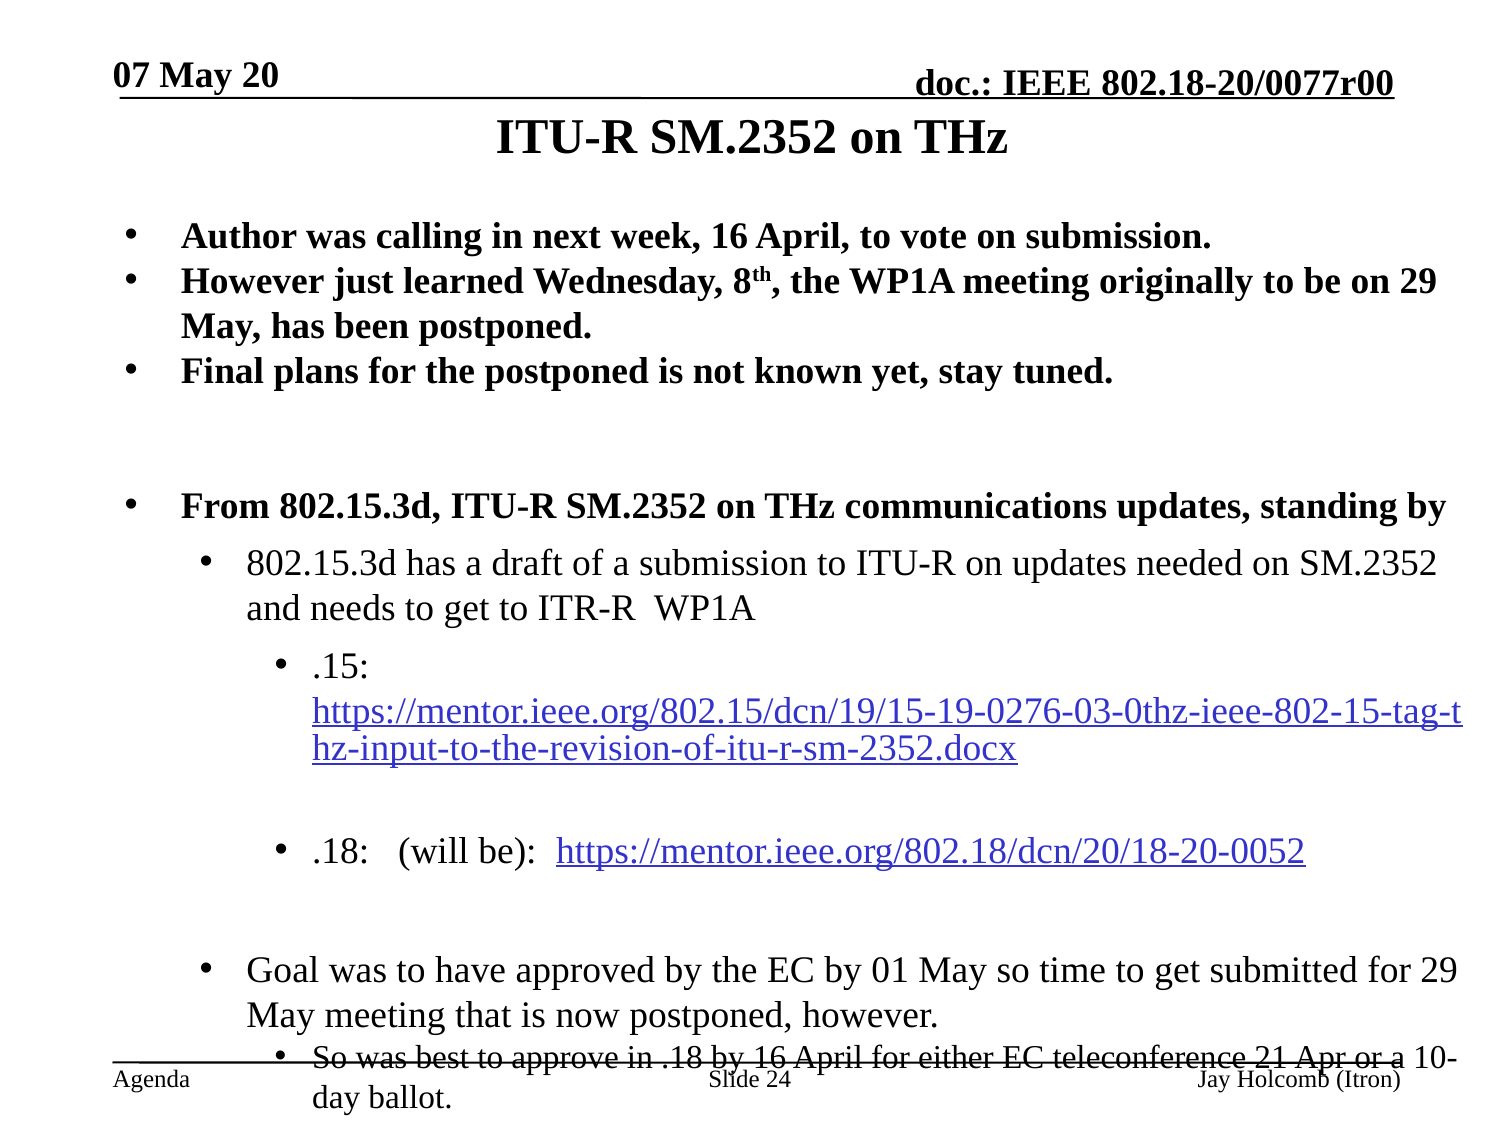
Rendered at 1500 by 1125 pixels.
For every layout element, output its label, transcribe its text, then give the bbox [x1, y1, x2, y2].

footer Jay Holcomb (Itron) [878, 1061, 1402, 1093]
slide_number Slide 24 [699, 1061, 800, 1123]
title ITU-R SM.2352 on THz [114, 103, 1390, 157]
list Author was calling in next week, 16 April, to vote on submission. However just learned Wednesday, 8th, the WP1A meeting originally to be on 29 May, has been postponed. Final plans for the postponed is not known yet, stay tuned. From 802.15.3d, ITU-R SM.2352 on THz communications updates, standing by 802.15.3d has a draft of a submission to ITU-R on updates needed on SM.2352 and needs to get to ITR-R WP1A .15: https://mentor.ieee.org/802.15/dcn/19/15-19-0276-03-0thz-ieee-802-15-tag-thz-input-to-the-revision-of-itu-r-sm-2352.docx .18: (will be): https://mentor.ieee.org/802.18/dcn/20/18-20-0052 Goal was to have approved by the EC by 01 May so time to get submitted for 29 May meeting that is now postponed, however. So was best to approve in .18 by 16 April for either EC teleconference 21 Apr or a 10-day ballot. So waiting to learn when WP1A meeting will be re-scheduled. [109, 157, 1488, 1063]
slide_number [112, 49, 488, 95]
